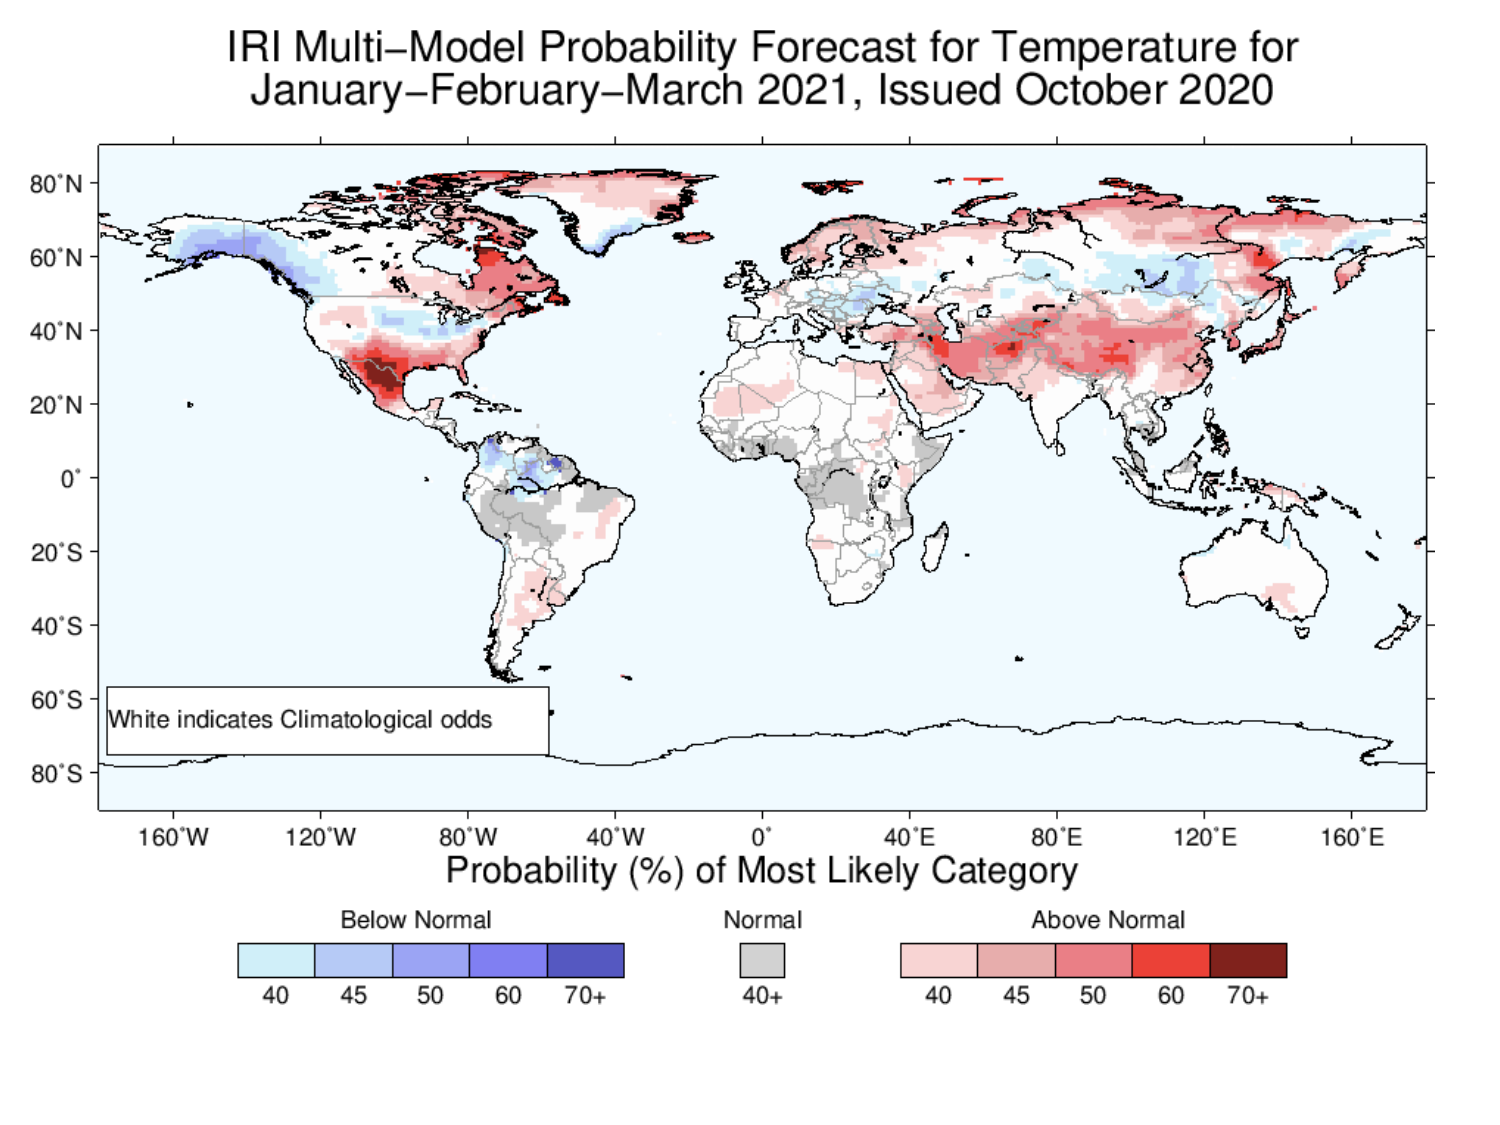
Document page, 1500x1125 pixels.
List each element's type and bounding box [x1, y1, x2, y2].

picture [29, 29, 1436, 1006]
